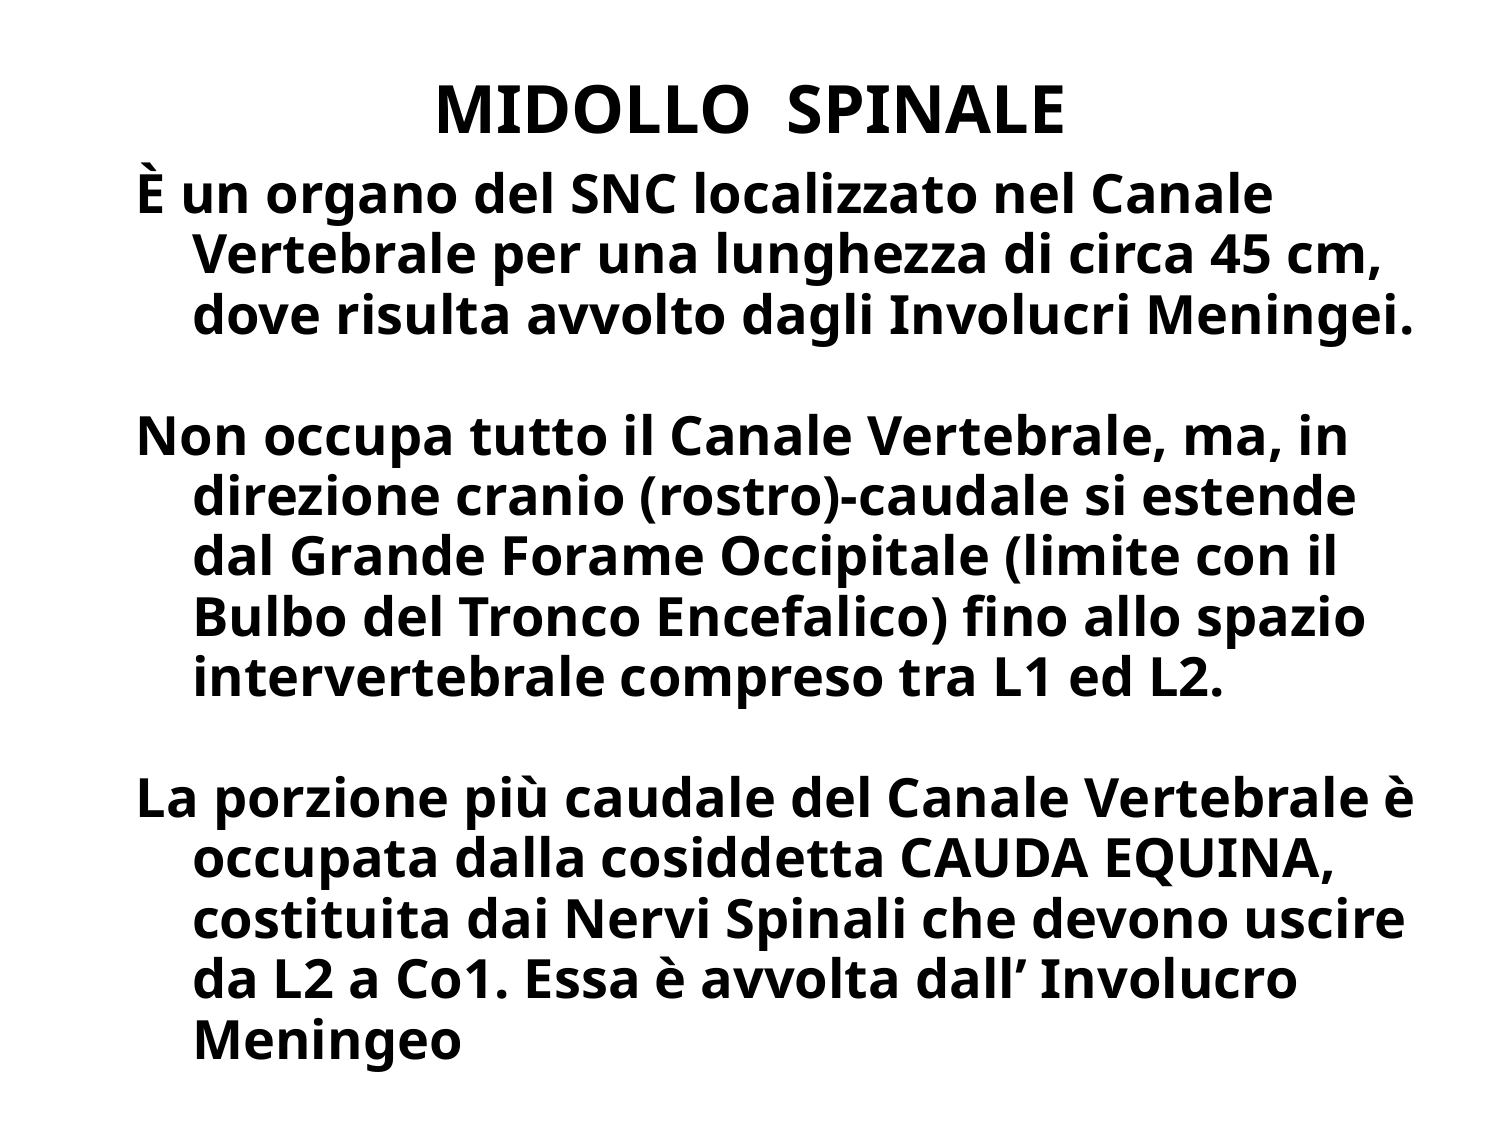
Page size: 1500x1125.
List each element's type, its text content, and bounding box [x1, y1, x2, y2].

list È un organo del SNC localizzato nel Canale Vertebrale per una lunghezza di circa 45 cm, dove risulta avvolto dagli Involucri Meningei. Non occupa tutto il Canale Vertebrale, ma, in direzione cranio (rostro)-caudale si estende dal Grande Forame Occipitale (limite con il Bulbo del Tronco Encefalico) fino allo spazio intervertebrale compreso tra L1 ed L2. La porzione più caudale del Canale Vertebrale è occupata dalla cosiddetta CAUDA EQUINA, costituita dai Nervi Spinali che devono uscire da L2 a Co1. Essa è avvolta dall’ Involucro Meningeo [135, 160, 1424, 1082]
title MIDOLLO SPINALE [110, 17, 1391, 205]
